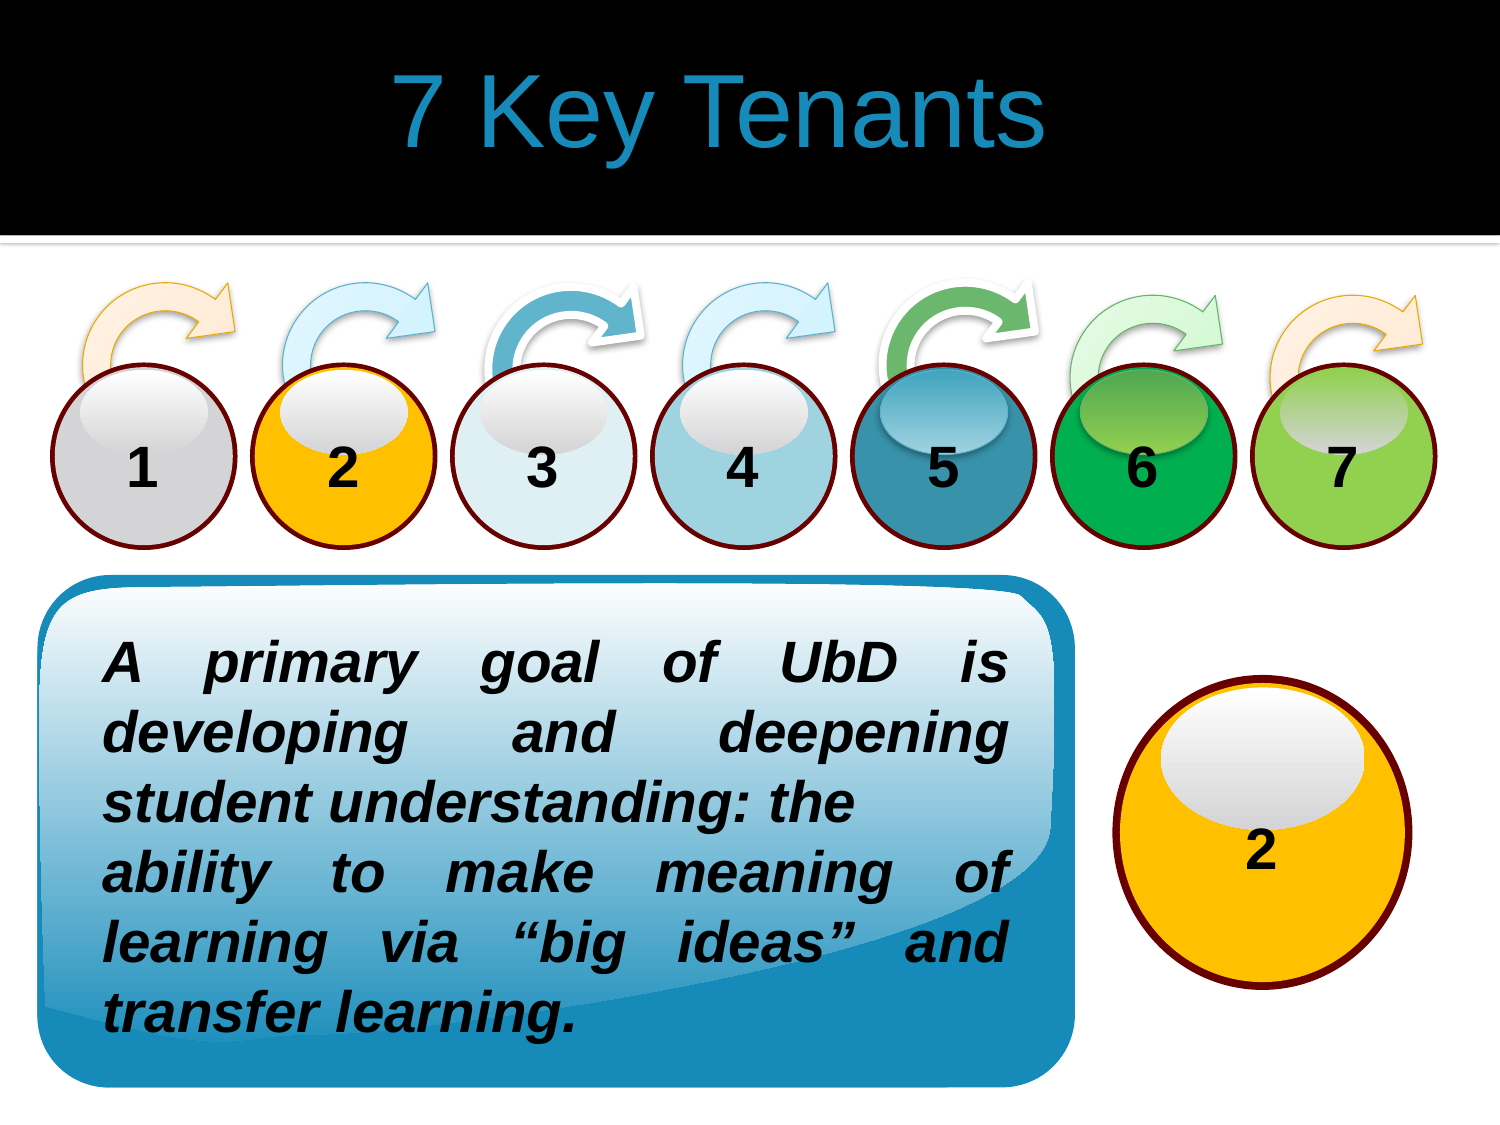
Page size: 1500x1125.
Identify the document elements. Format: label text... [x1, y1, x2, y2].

text_box [37, 574, 1075, 1088]
text_box [39, 583, 1055, 1018]
text_box [82, 282, 236, 360]
text_box [484, 282, 645, 360]
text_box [1112, 674, 1413, 990]
text_box [878, 278, 1039, 360]
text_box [249, 362, 438, 550]
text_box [1249, 362, 1438, 550]
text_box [1049, 362, 1238, 550]
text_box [449, 362, 638, 550]
text_box [1071, 294, 1224, 360]
text_box A primary goal of UbD is developing and deepening student understanding: the ability to make meaning of learning via “big ideas” and transfer learning. [87, 617, 1025, 1052]
text_box [682, 282, 836, 360]
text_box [849, 362, 1038, 550]
text_box [1271, 294, 1424, 360]
text_box [282, 282, 436, 360]
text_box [49, 362, 238, 550]
text_box 7 Key Tenants [149, 50, 1288, 163]
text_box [649, 362, 838, 550]
